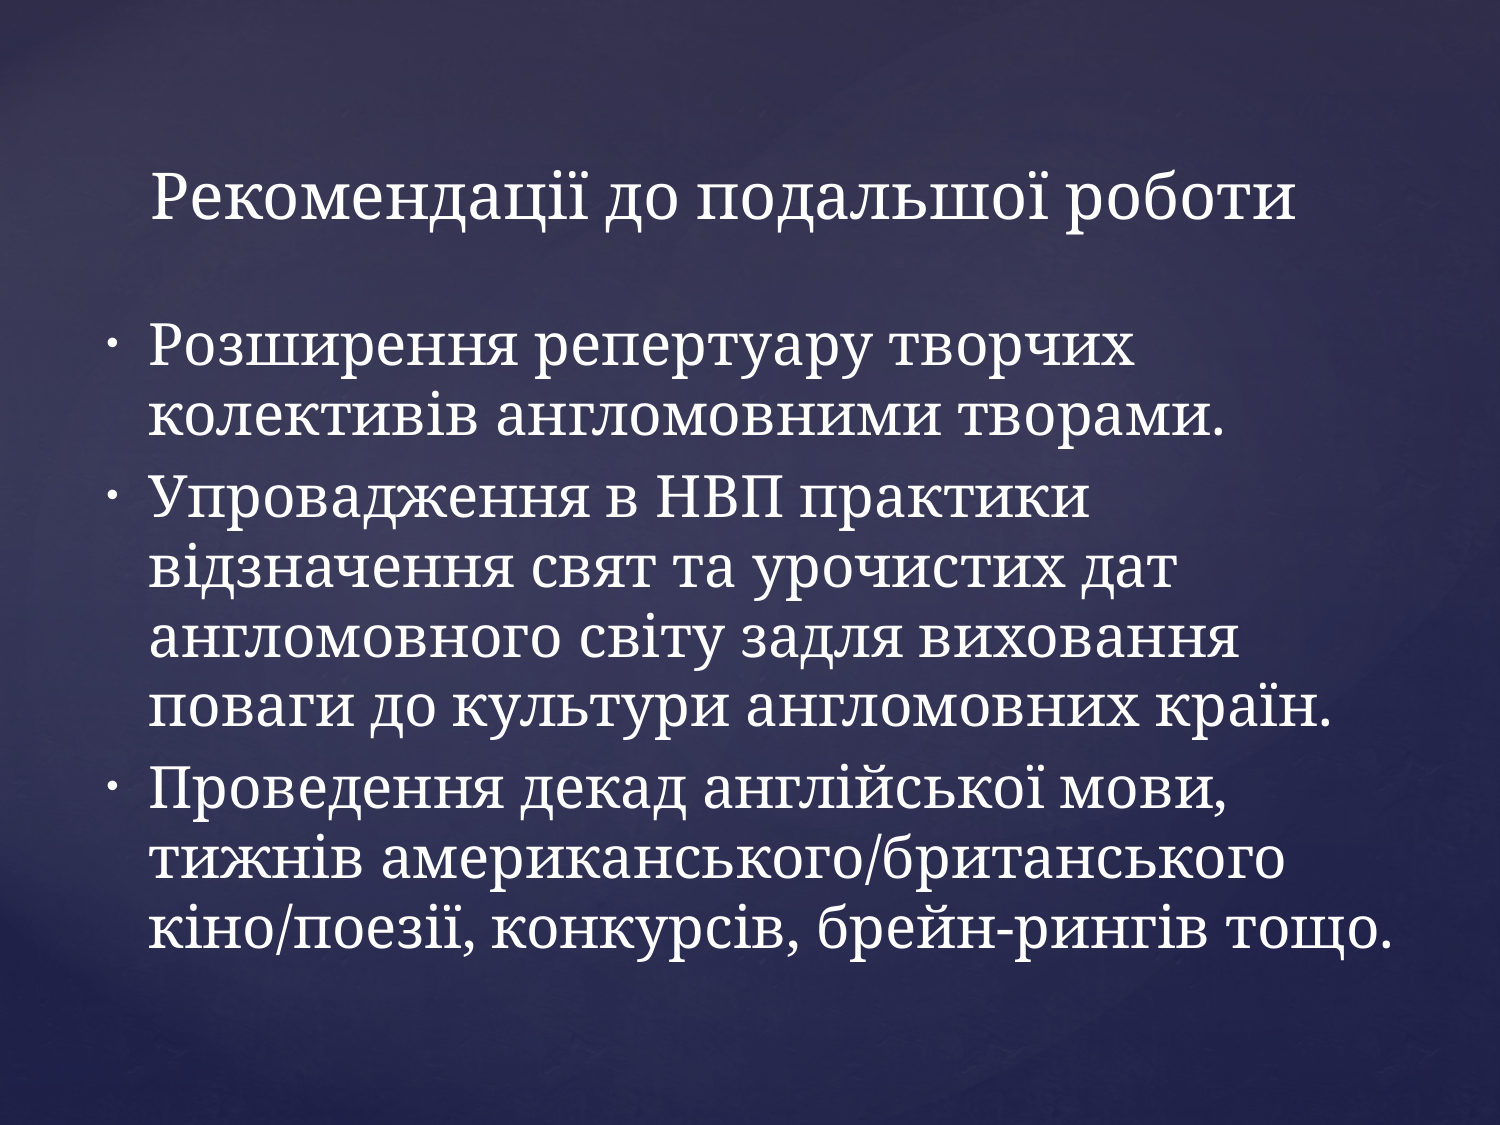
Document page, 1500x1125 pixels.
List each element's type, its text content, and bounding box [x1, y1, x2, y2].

title Рекомендації до подальшої роботи [135, 90, 1412, 240]
list Розширення репертуару творчих колективів англомовними творами. Упровадження в НВП практики відзначення свят та урочистих дат англомовного світу задля виховання поваги до культури англомовних країн. Проведення декад англійської мови, тижнів американського/британського кіно/поезії, конкурсів, брейн-рингів тощо. [88, 262, 1425, 1005]
